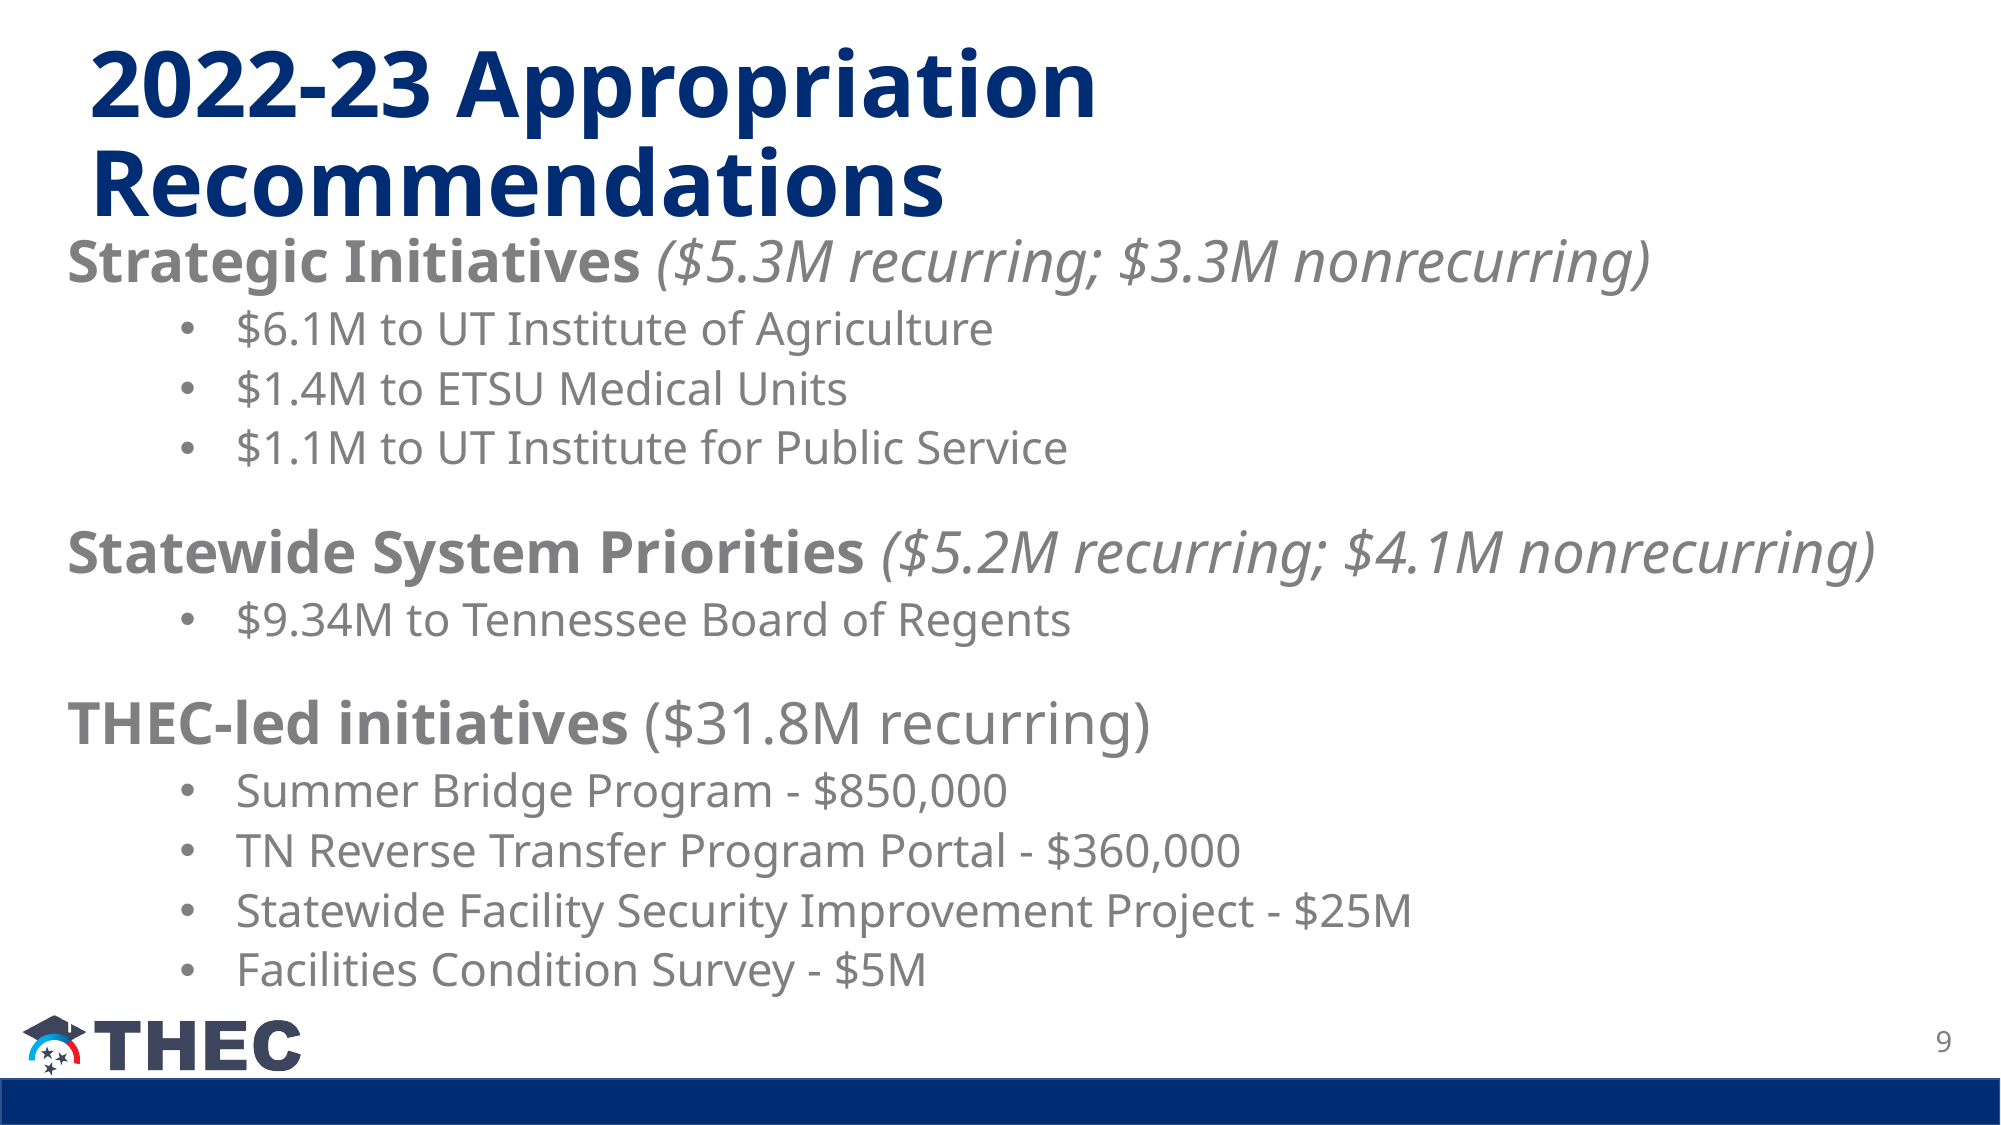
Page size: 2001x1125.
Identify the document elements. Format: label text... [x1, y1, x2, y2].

slide_number 9 [1862, 1015, 1968, 1076]
list Strategic Initiatives ($5.3M recurring; $3.3M nonrecurring) $6.1M to UT Institute of Agriculture $1.4M to ETSU Medical Units $1.1M to UT Institute for Public Service Statewide System Priorities ($5.2M recurring; $4.1M nonrecurring) $9.34M to Tennessee Board of Regents THEC-led initiatives ($31.8M recurring) Summer Bridge Program - $850,000 TN Reverse Transfer Program Portal - $360,000 Statewide Facility Security Improvement Project - $25M Facilities Condition Survey - $5M [52, 224, 1948, 996]
title 2022-23 Appropriation Recommendations [74, 49, 1926, 224]
picture [0, 1013, 2000, 1125]
